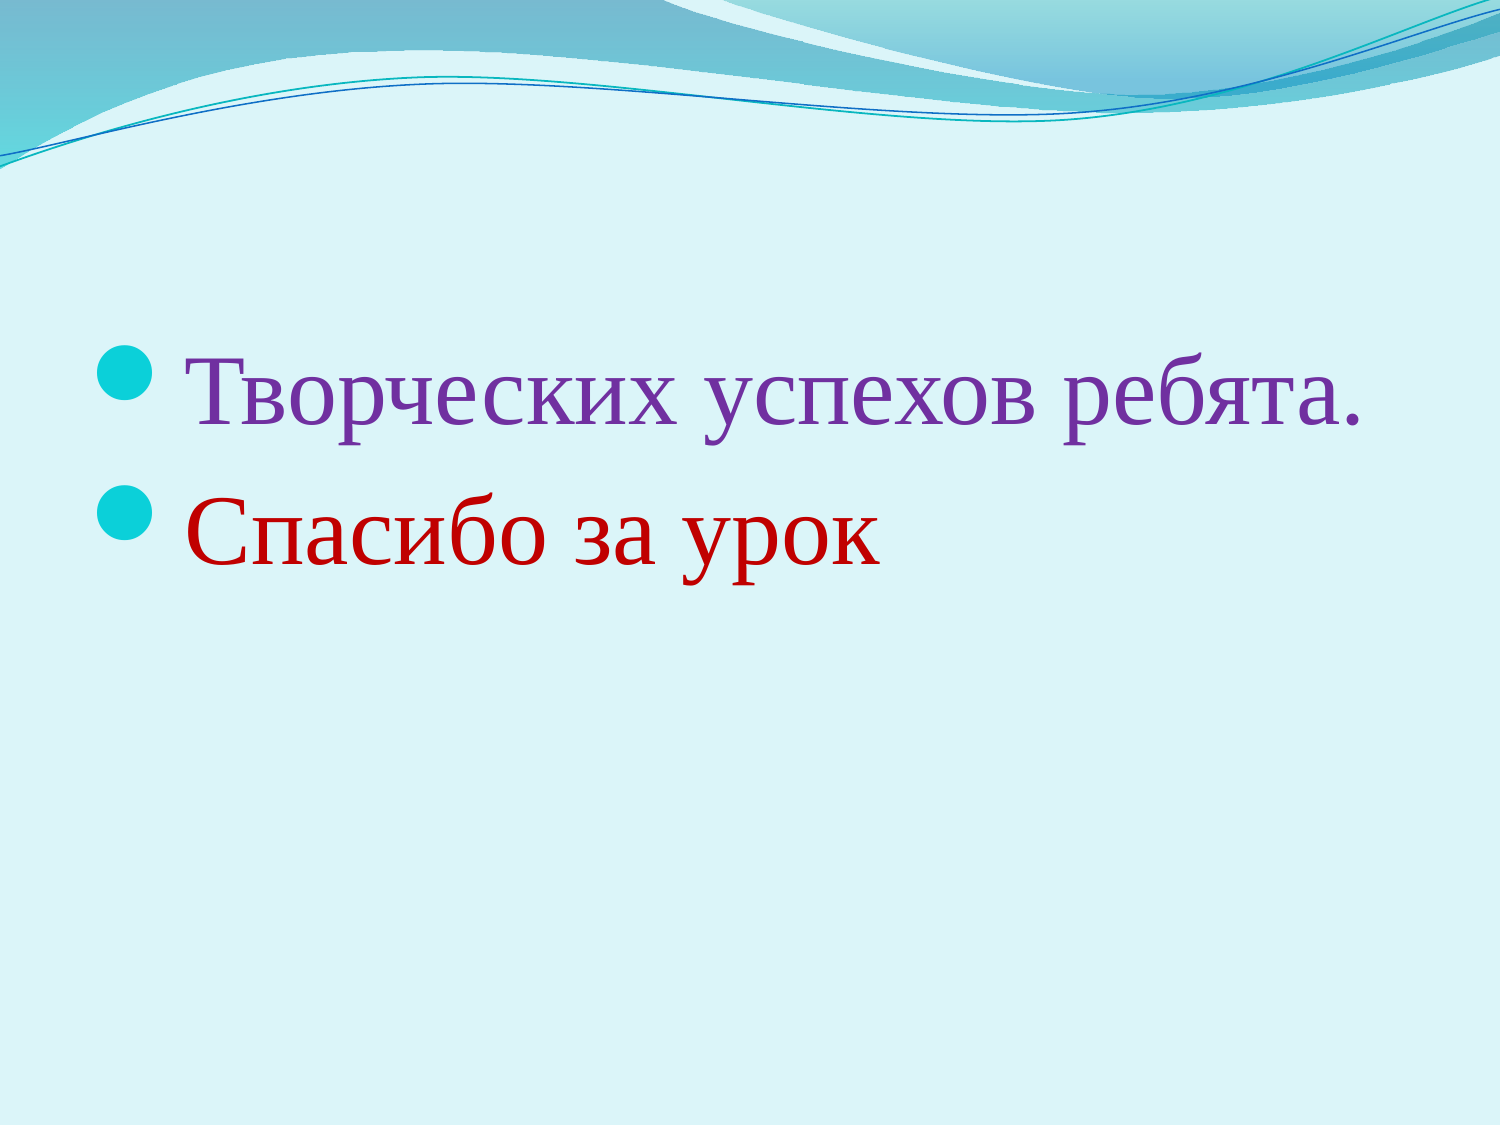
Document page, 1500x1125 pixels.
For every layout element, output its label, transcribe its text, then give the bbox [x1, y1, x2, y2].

list Творческих успехов ребята. Спасибо за урок [75, 317, 1425, 1038]
